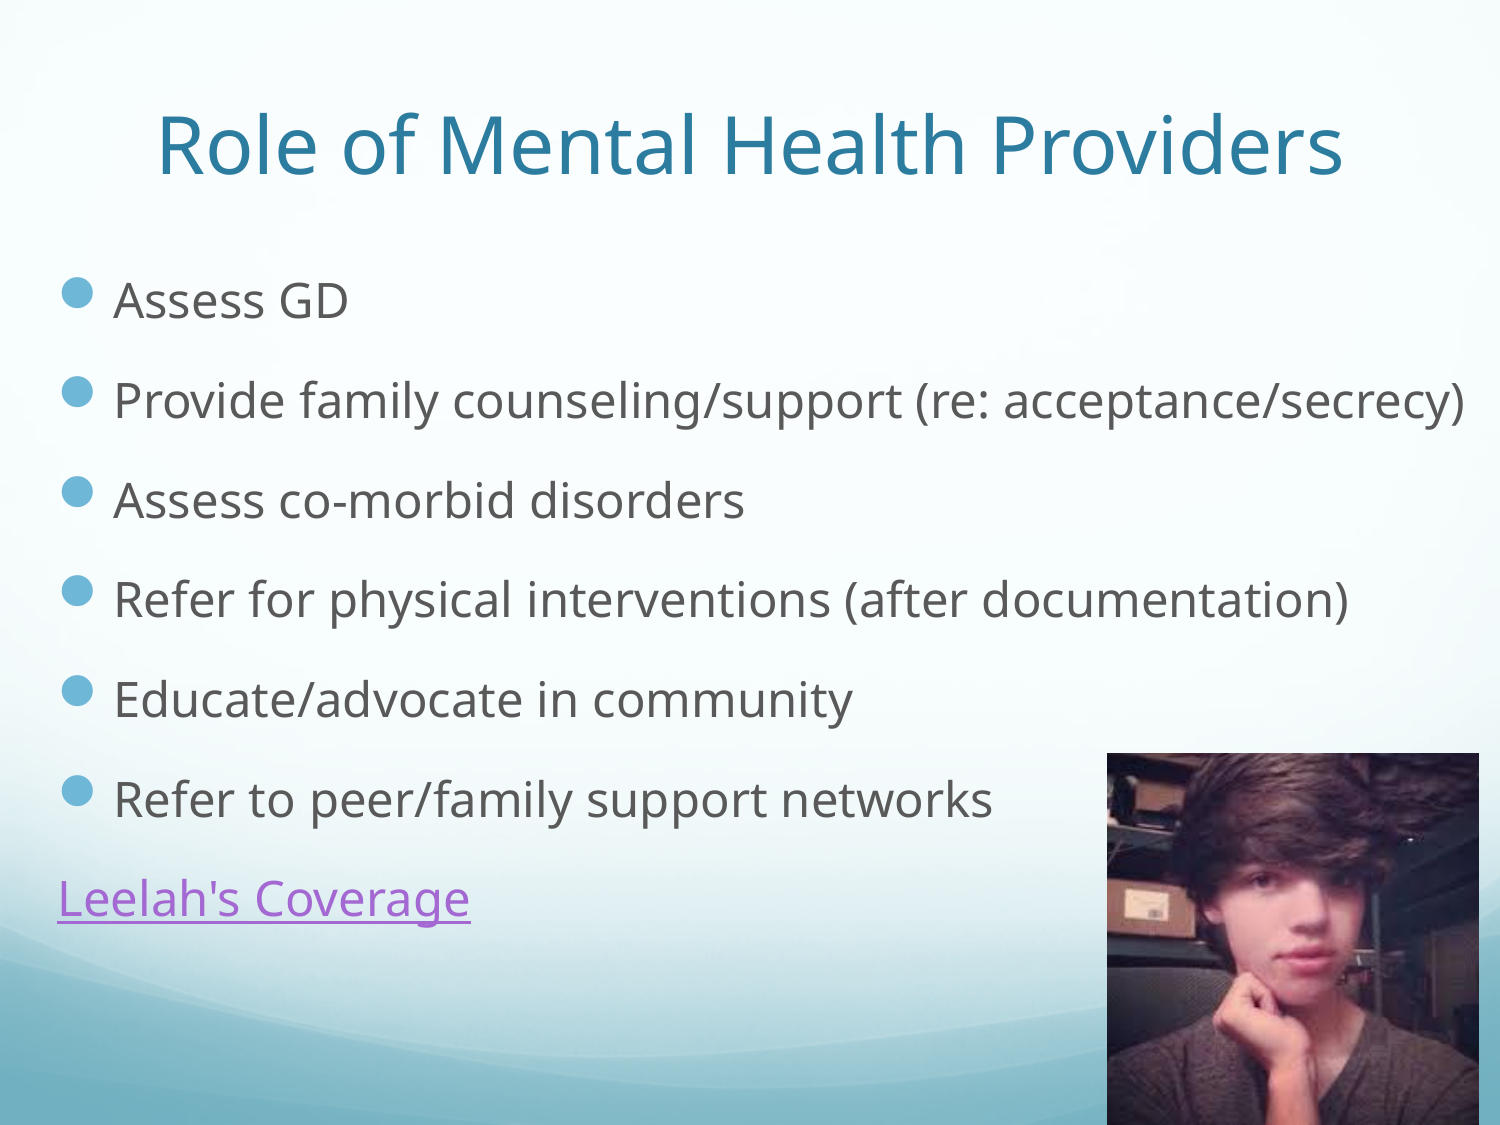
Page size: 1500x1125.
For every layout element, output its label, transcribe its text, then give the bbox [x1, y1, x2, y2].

title Role of Mental Health Providers [90, 17, 1410, 198]
picture [1106, 753, 1479, 1125]
list Assess GD Provide family counseling/support (re: acceptance/secrecy) Assess co-morbid disorders Refer for physical interventions (after documentation) Educate/advocate in community Refer to peer/family support networks Leelah's Coverage [42, 262, 1500, 1000]
